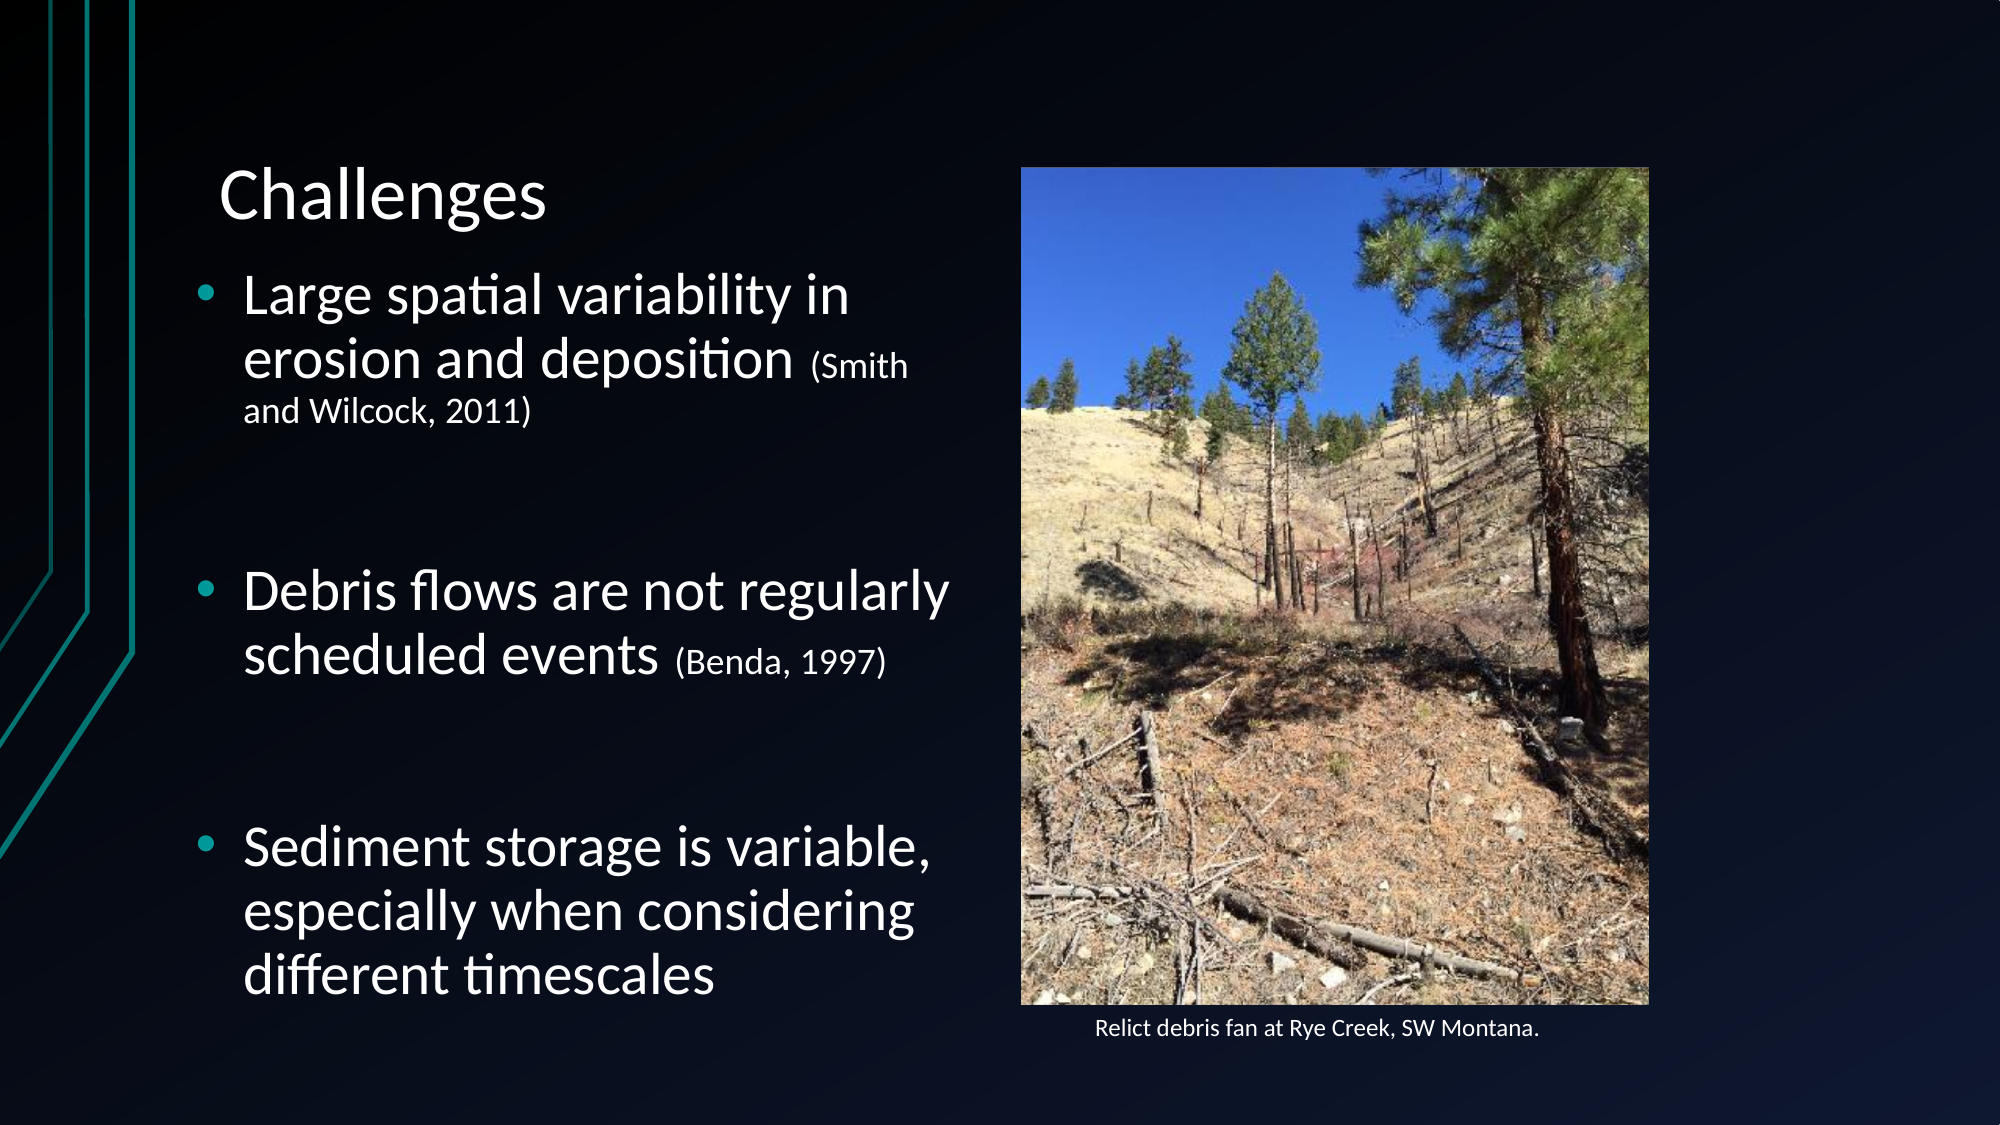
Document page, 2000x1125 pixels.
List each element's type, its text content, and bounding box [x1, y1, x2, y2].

picture [914, 168, 1754, 1004]
text_box Relict debris fan at Rye Creek, SW Montana. [1080, 1004, 1556, 1050]
list Large spatial variability in erosion and deposition (Smith and Wilcock, 2011) Debris flows are not regularly scheduled events (Benda, 1997) Sediment storage is variable, especially when considering different timescales [175, 253, 983, 1092]
title Challenges [199, 45, 1900, 246]
